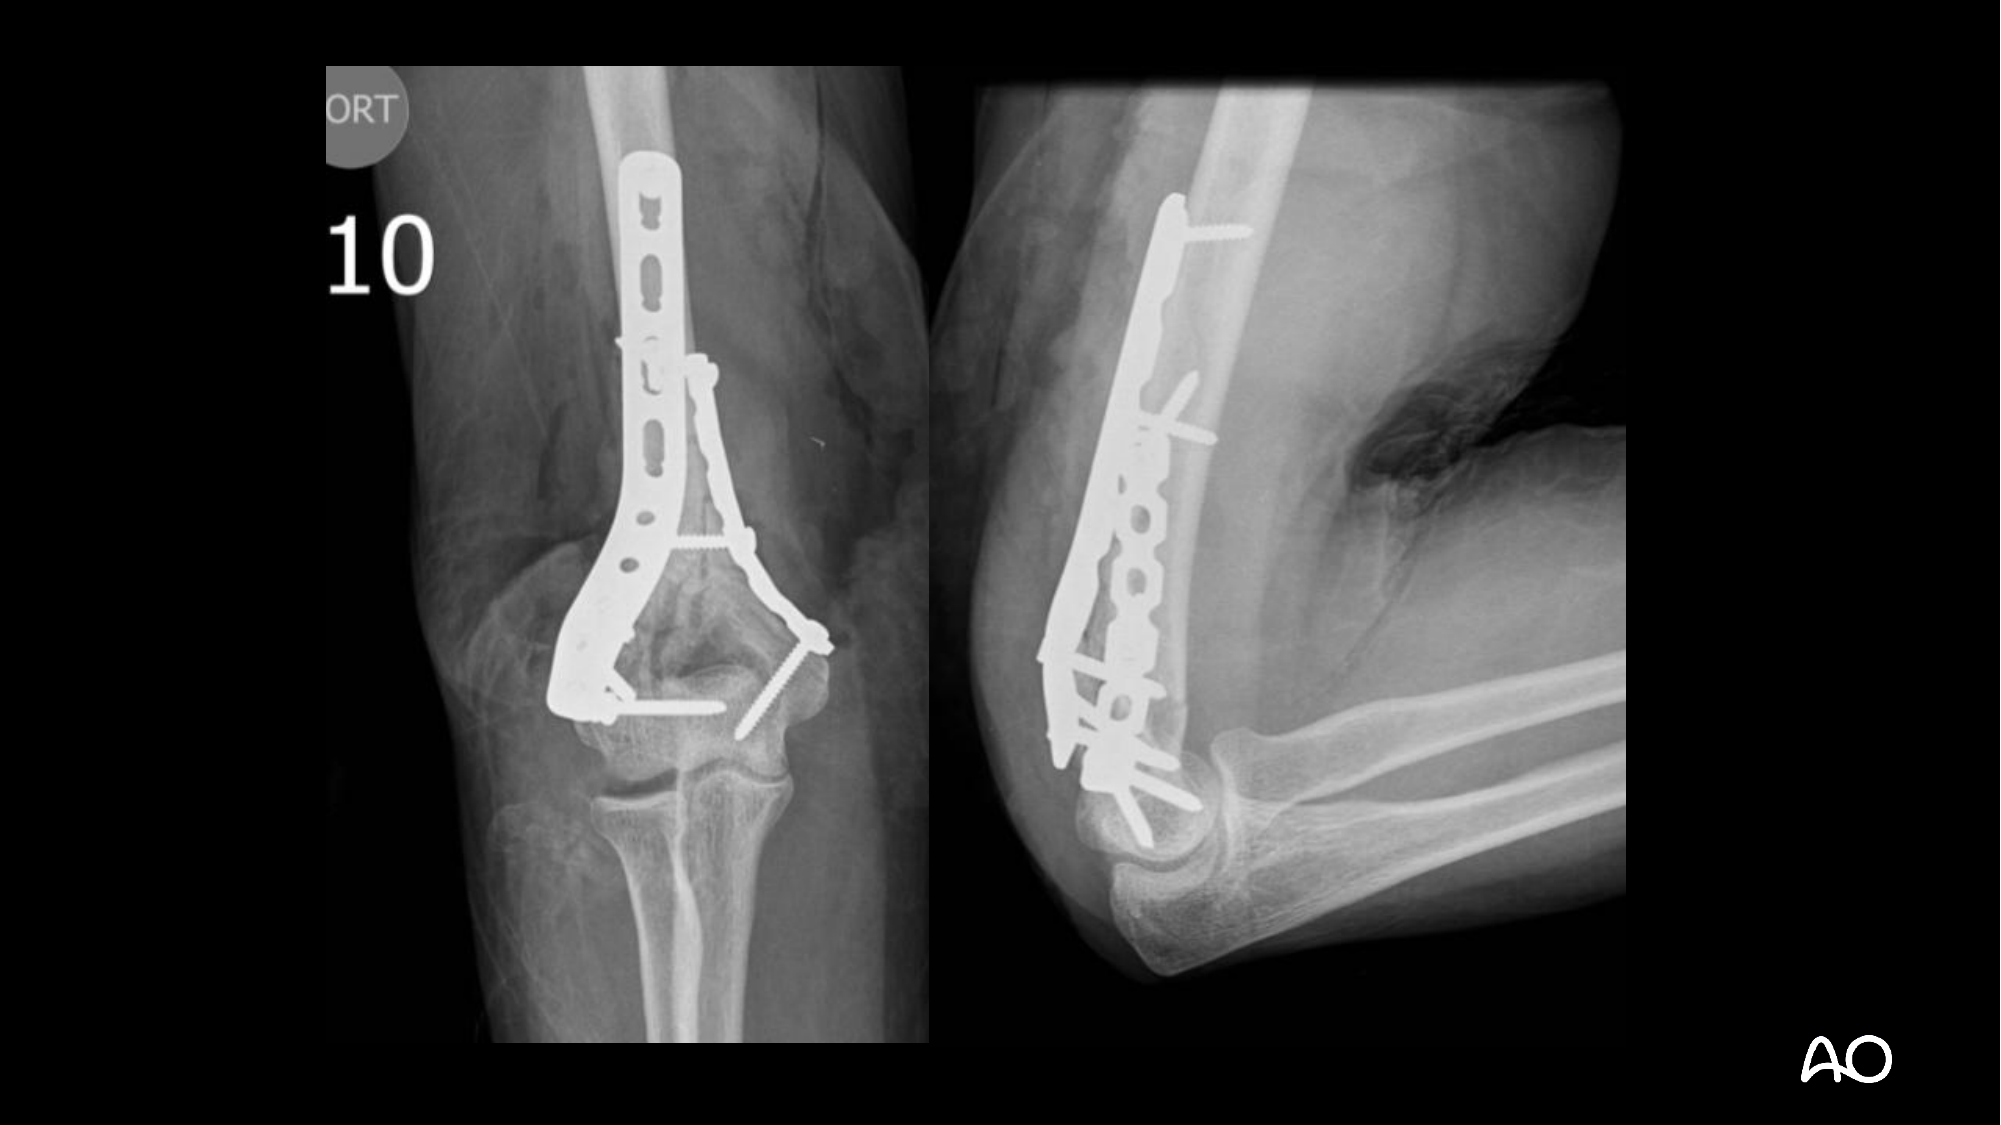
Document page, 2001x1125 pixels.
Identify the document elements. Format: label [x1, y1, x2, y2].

picture [1801, 1035, 1892, 1083]
picture [326, 66, 1627, 1048]
